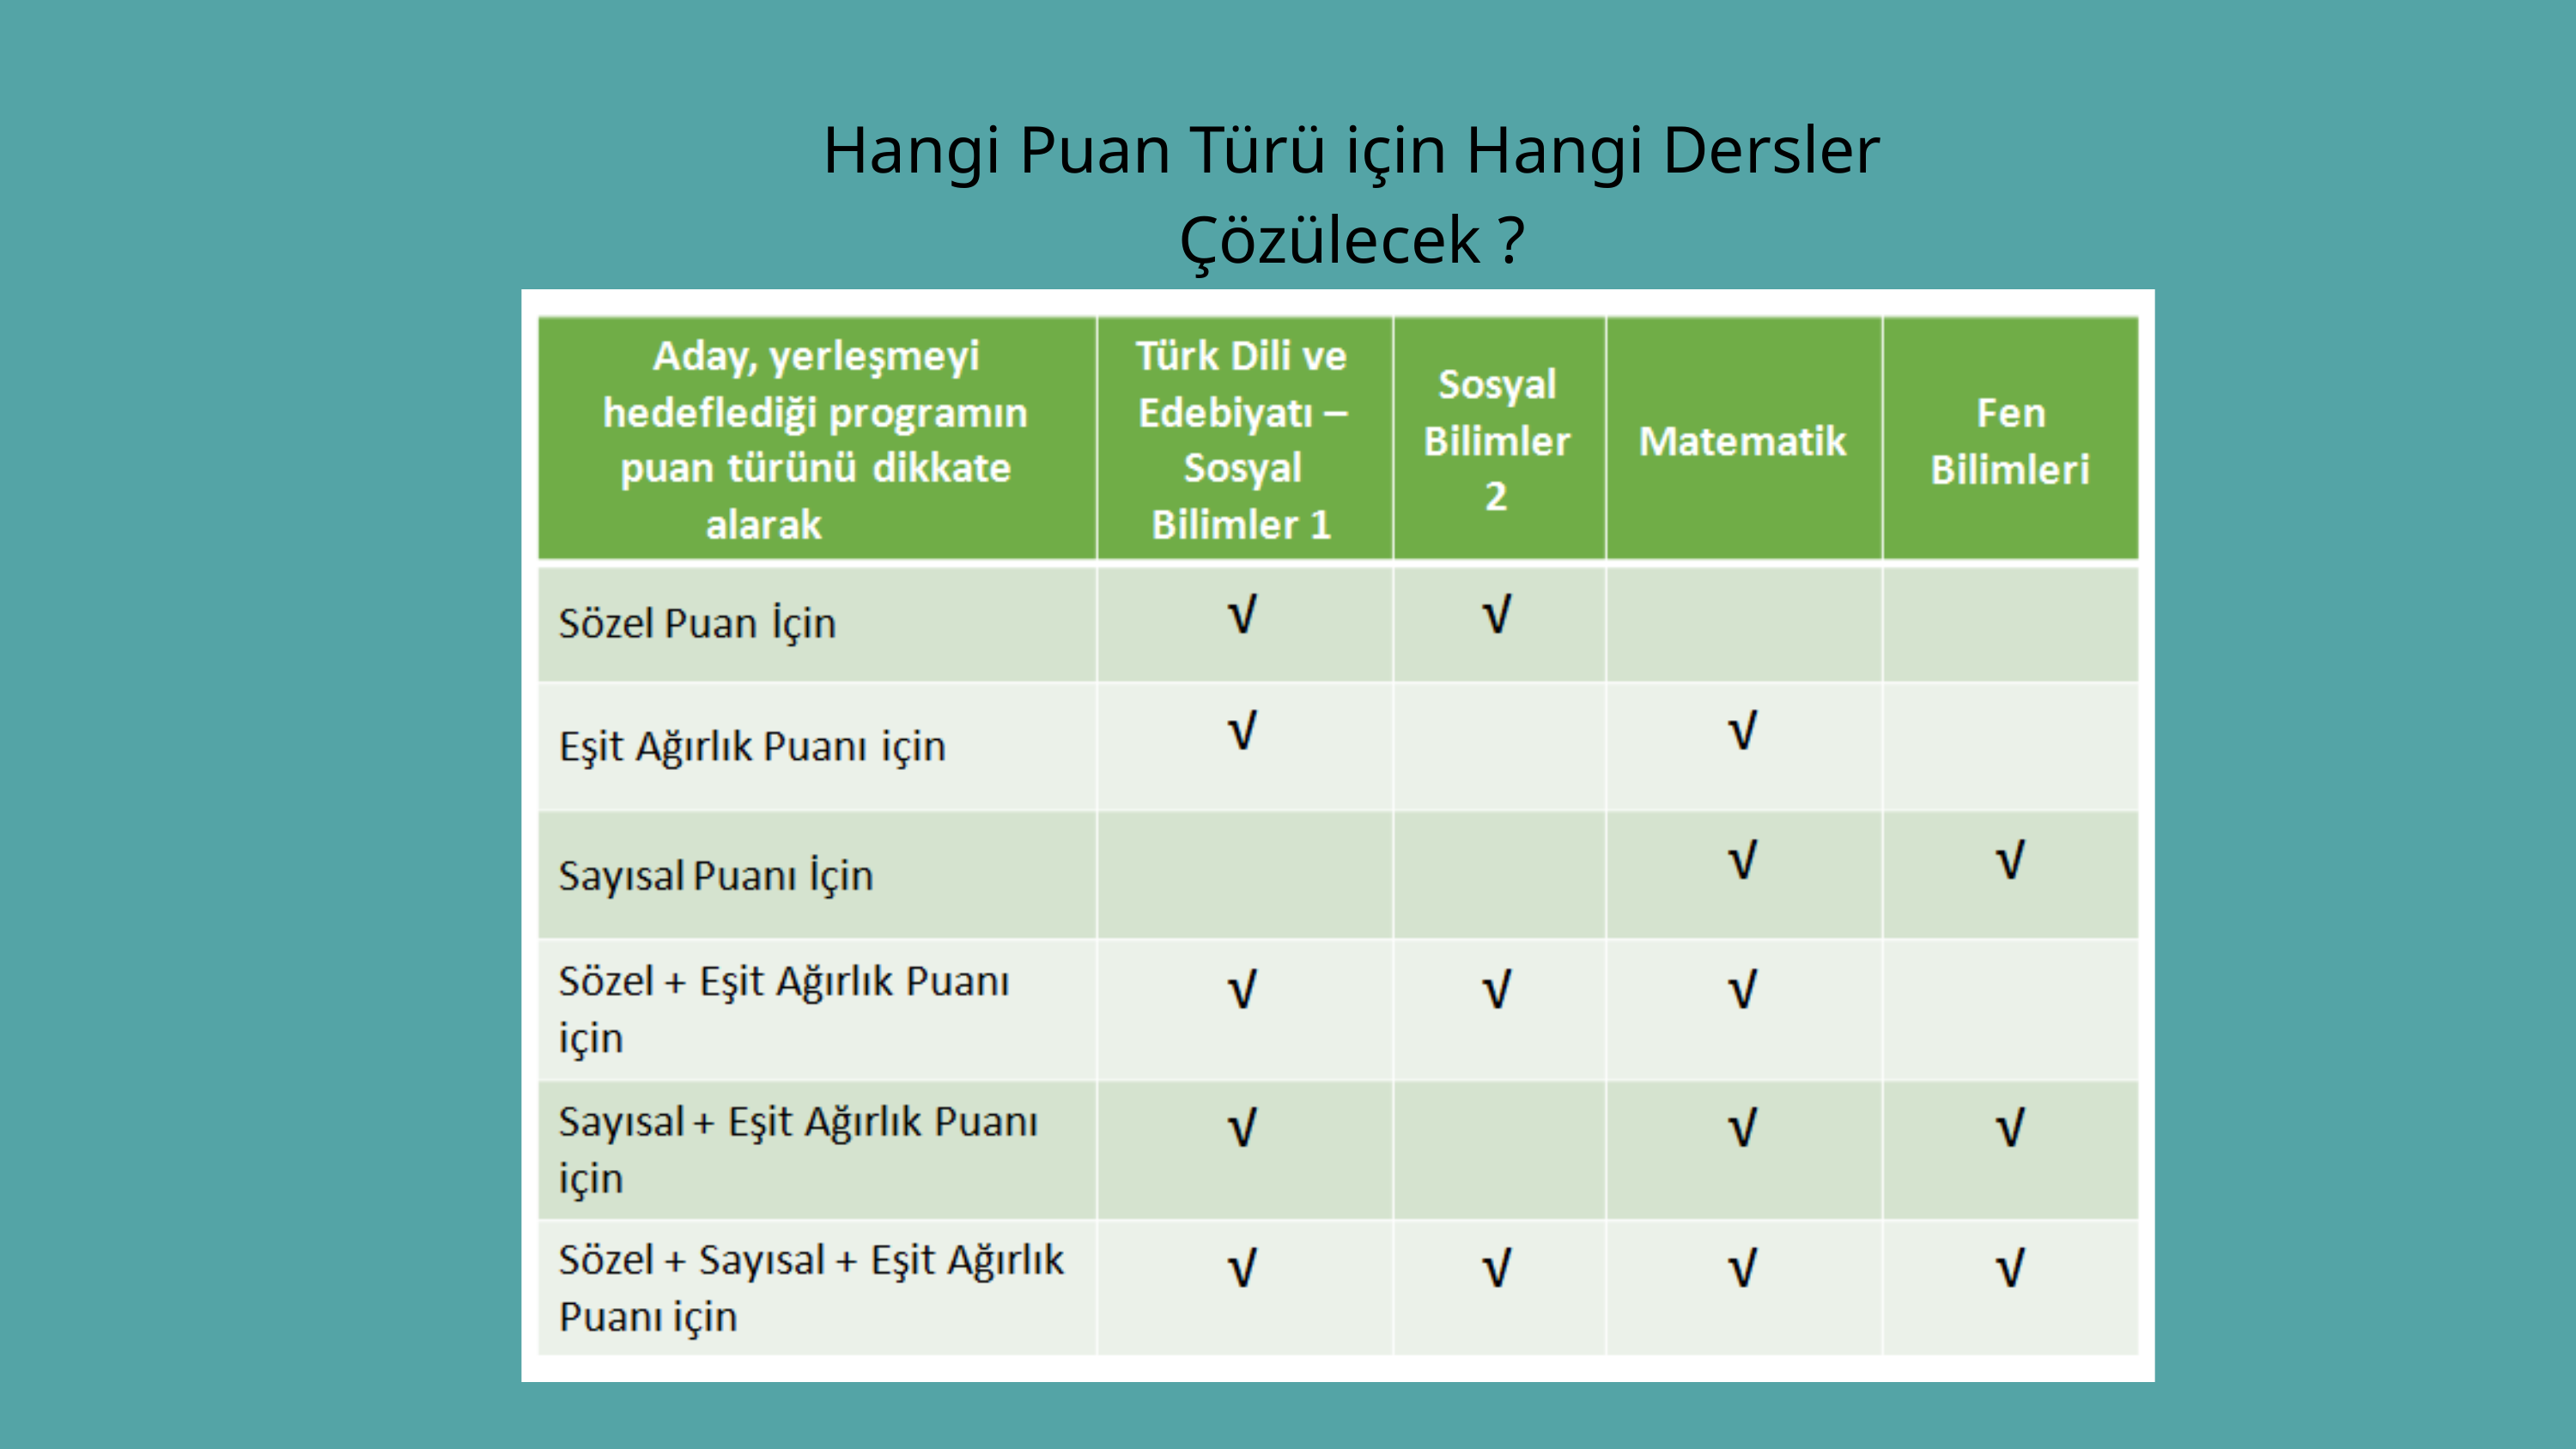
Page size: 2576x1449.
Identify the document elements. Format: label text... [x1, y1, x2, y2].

text_box Hangi Puan Türü için Hangi Dersler Çözülecek ? [718, 95, 1987, 276]
picture [521, 289, 2155, 1382]
